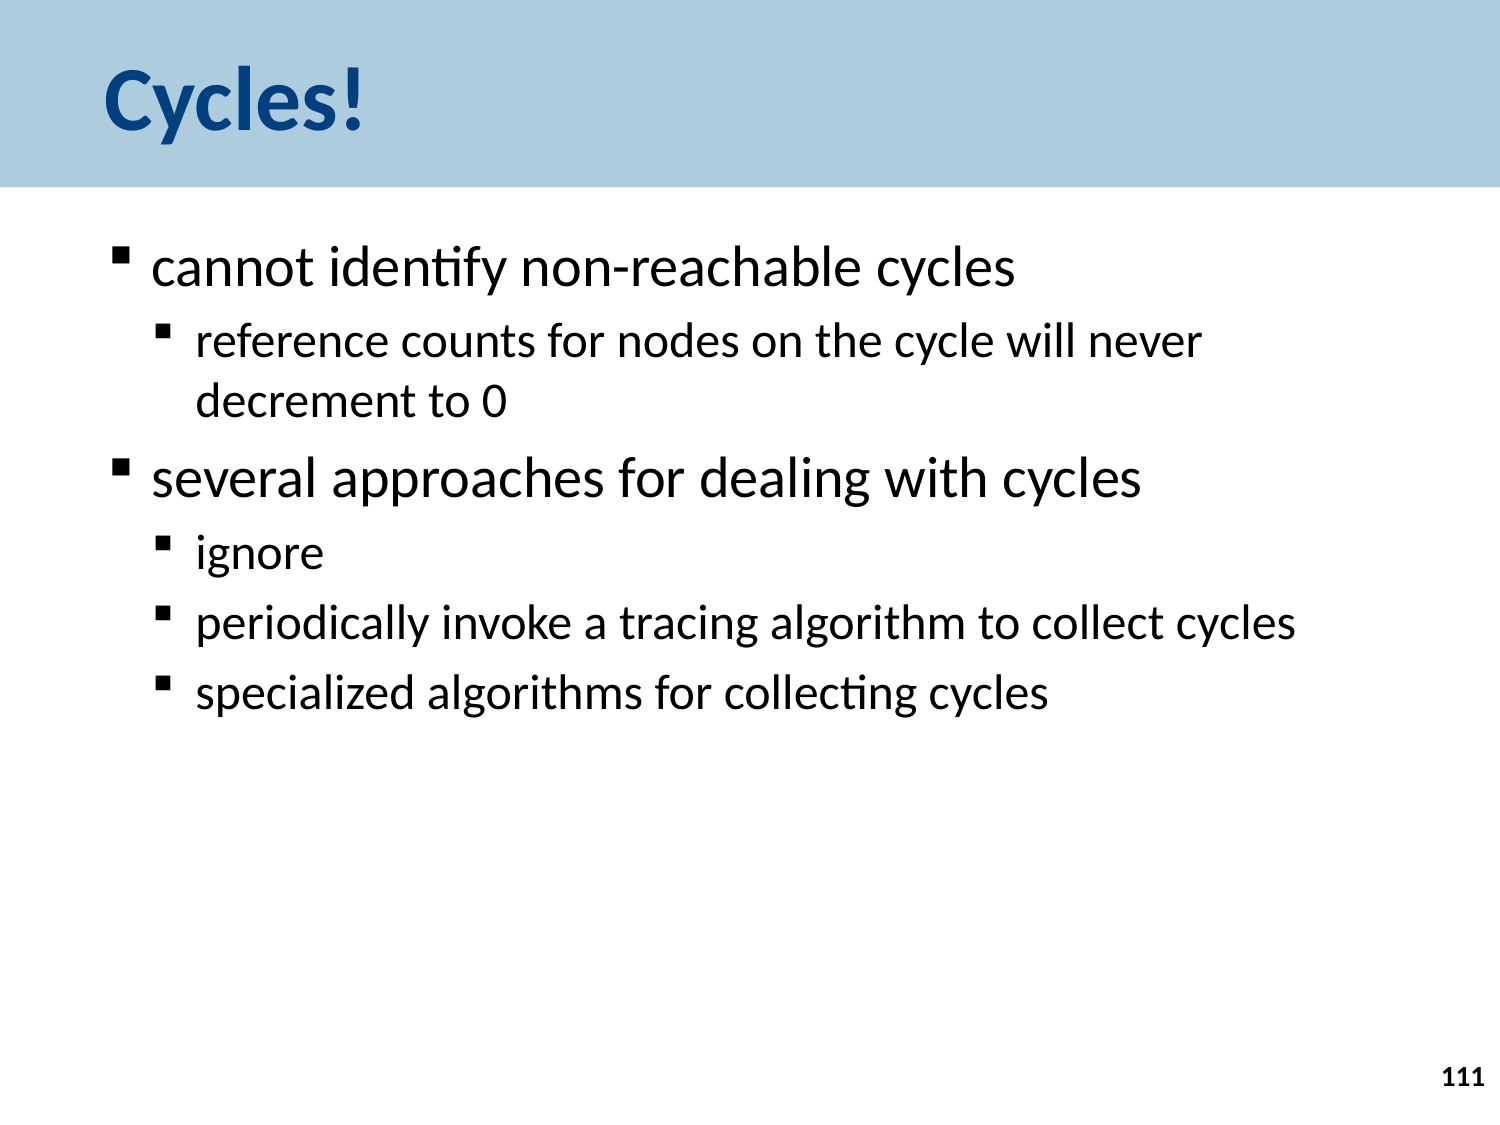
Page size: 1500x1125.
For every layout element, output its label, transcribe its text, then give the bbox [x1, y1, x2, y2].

slide_number 111 [1187, 1049, 1500, 1125]
list cannot identify non-reachable cycles reference counts for nodes on the cycle will never decrement to 0 several approaches for dealing with cycles ignore periodically invoke a tracing algorithm to collect cycles specialized algorithms for collecting cycles [92, 220, 1388, 1000]
title Cycles! [0, 0, 1500, 188]
